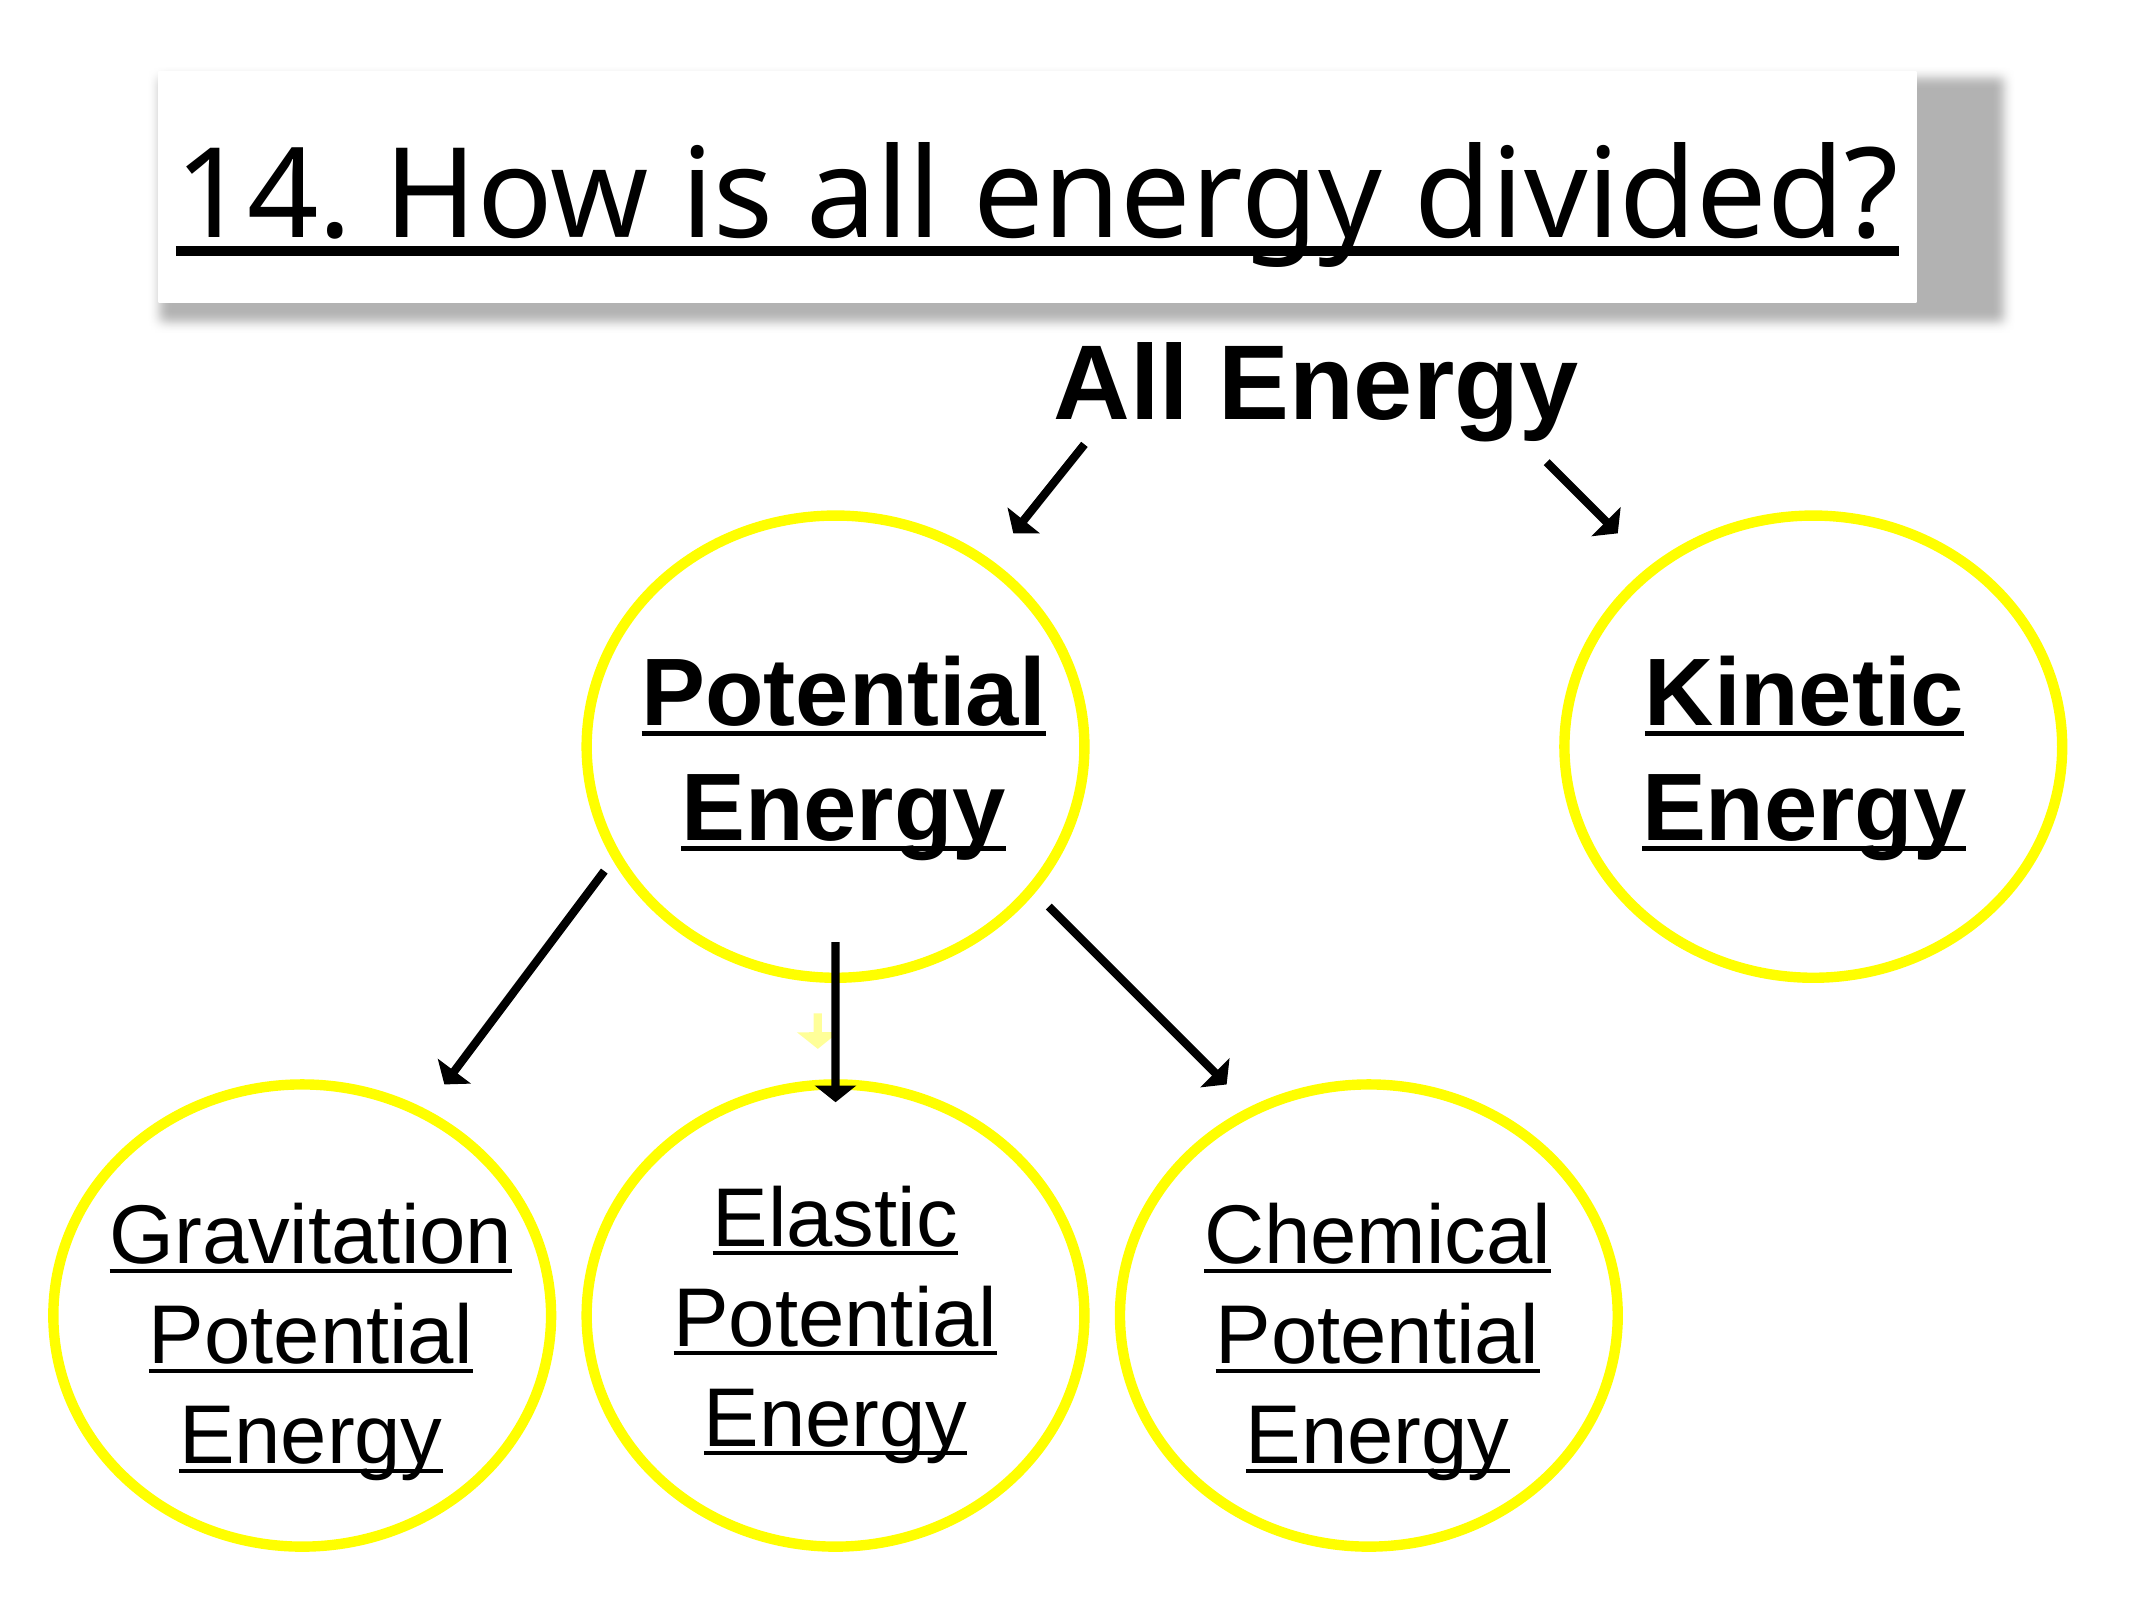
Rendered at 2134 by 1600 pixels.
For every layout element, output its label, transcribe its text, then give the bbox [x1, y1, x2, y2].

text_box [443, 870, 1228, 1085]
text_box All Energy [1031, 330, 1602, 443]
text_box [1012, 443, 1619, 534]
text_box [1563, 515, 2063, 979]
text_box 14. How is all energy divided? [158, 71, 1917, 303]
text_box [586, 515, 1085, 870]
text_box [52, 1083, 1619, 1548]
